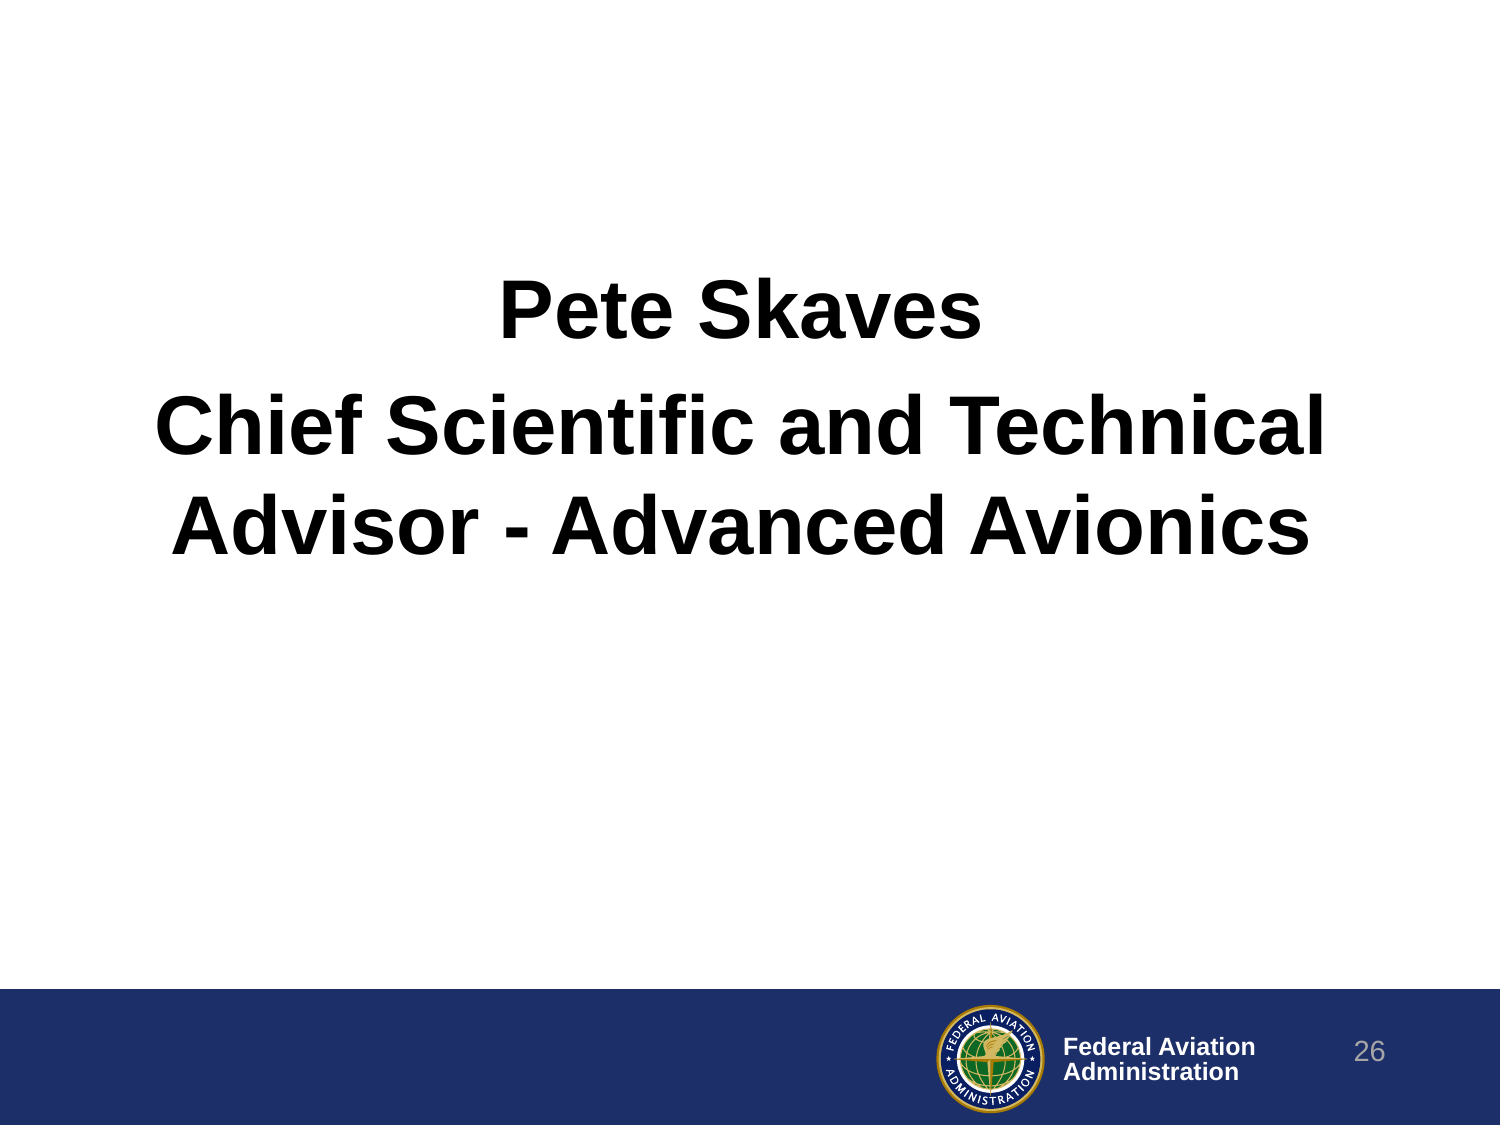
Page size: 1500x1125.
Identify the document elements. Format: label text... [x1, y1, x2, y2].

list Pete Skaves Chief Scientific and Technical Advisor - Advanced Avionics [81, 247, 1402, 968]
slide_number 26 [1088, 1025, 1402, 1100]
